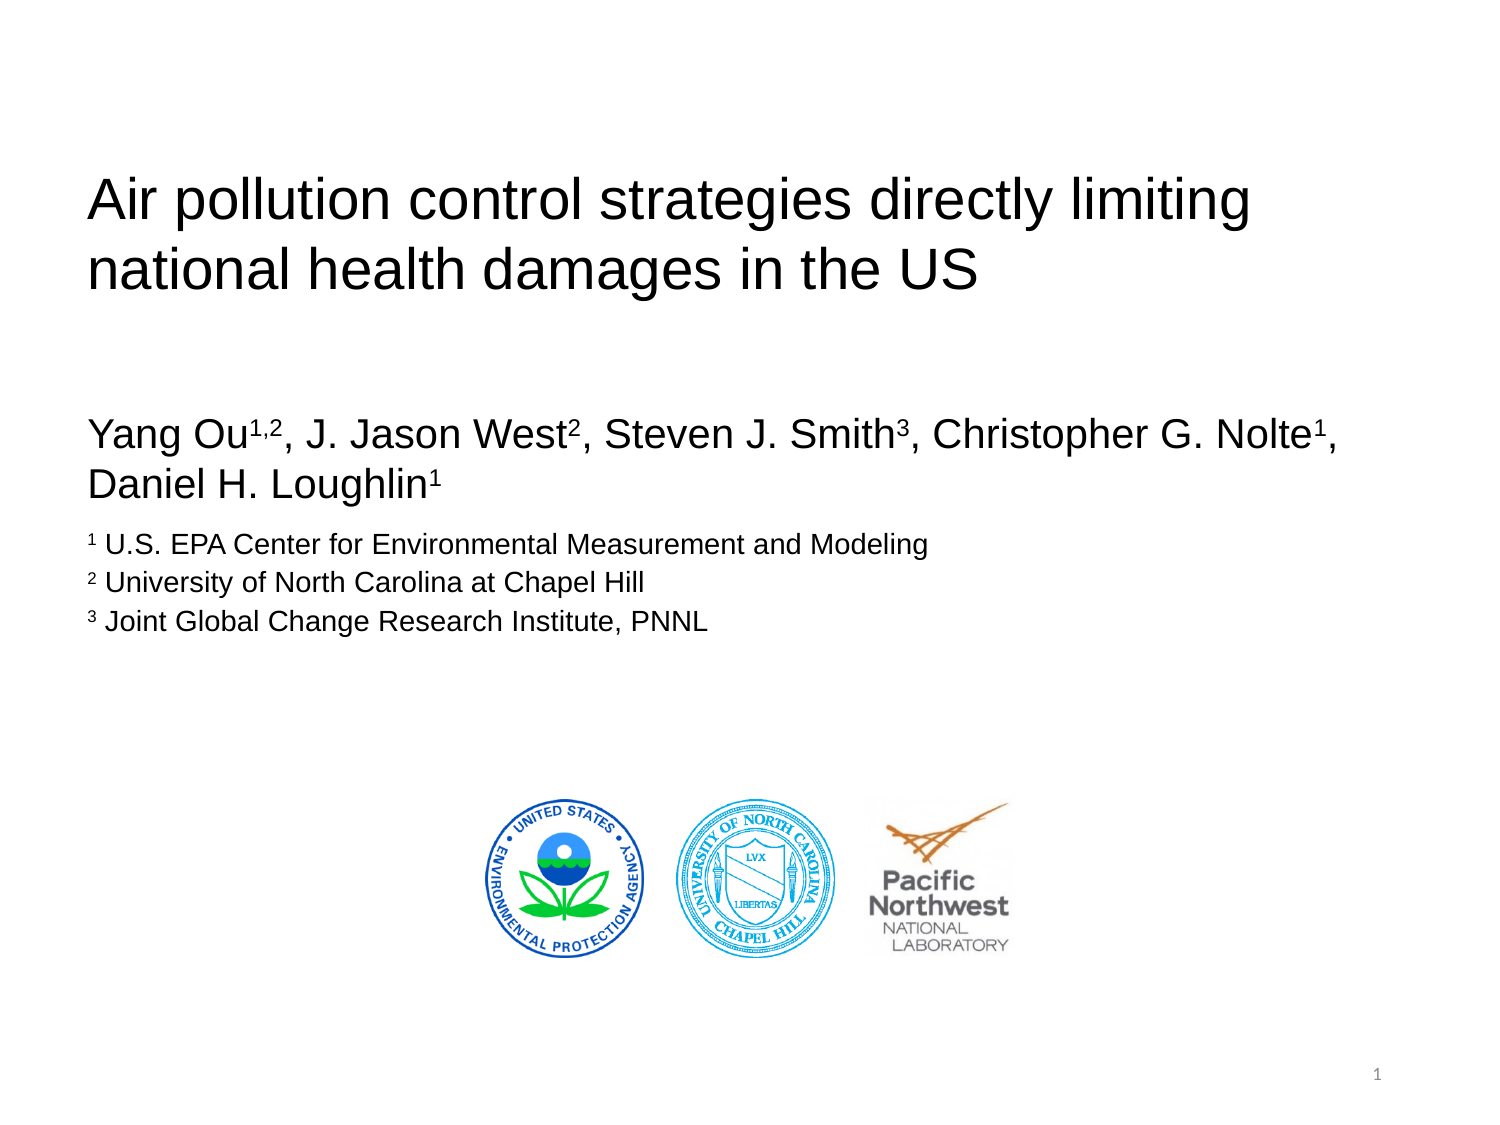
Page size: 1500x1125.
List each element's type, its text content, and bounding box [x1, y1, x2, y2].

text_box 1 U.S. EPA Center for Environmental Measurement and Modeling 2 University of North Carolina at Chapel Hill 3 Joint Global Change Research Institute, PNNL [72, 514, 957, 645]
text_box Yang Ou1,2, J. Jason West2, Steven J. Smith3, Christopher G. Nolte1, Daniel H. Loughlin1 [72, 399, 1375, 515]
slide_number 1 [1059, 1042, 1397, 1103]
text_box Air pollution control strategies directly limiting national health damages in the US [72, 63, 1428, 369]
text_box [485, 797, 1014, 958]
